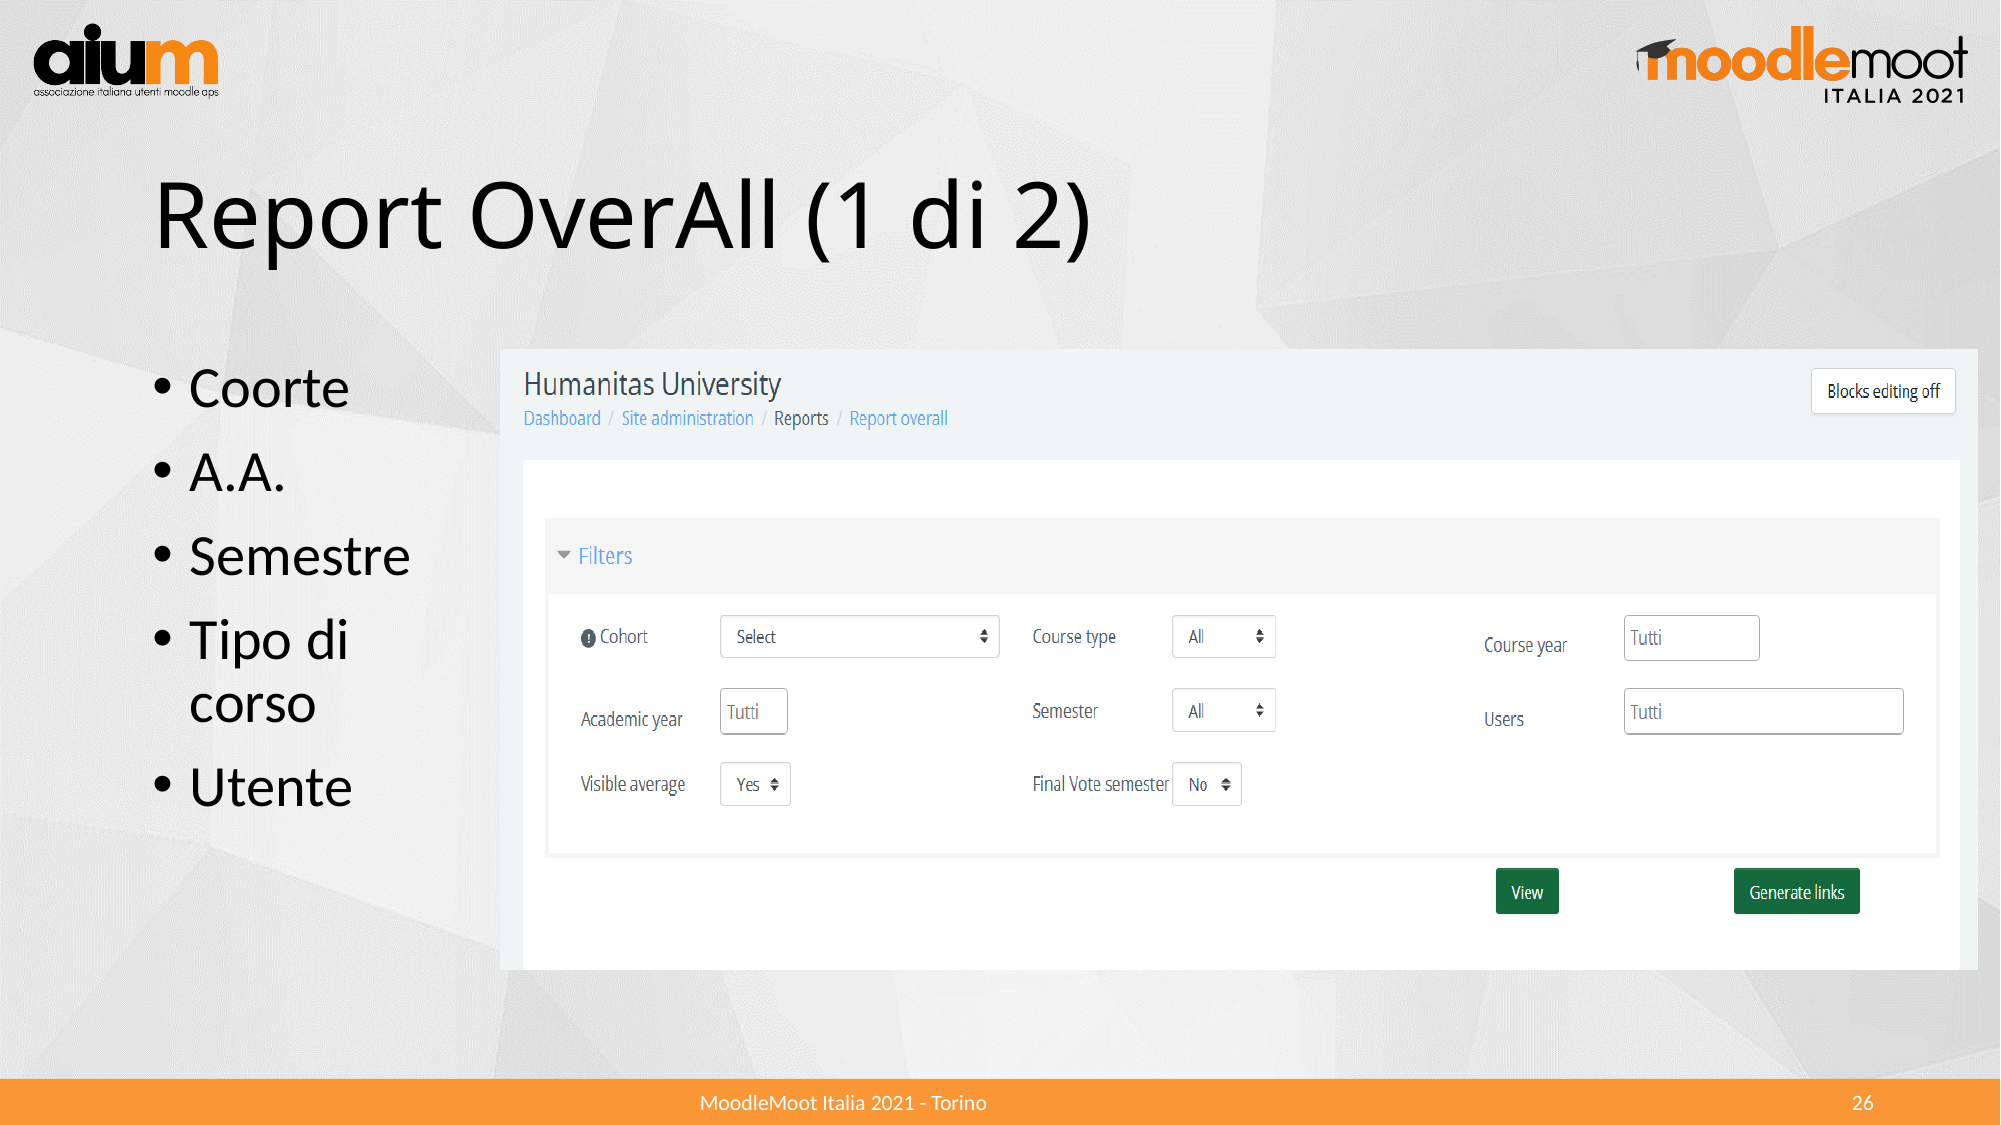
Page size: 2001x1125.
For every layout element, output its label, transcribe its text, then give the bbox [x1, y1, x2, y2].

picture [0, 0, 2001, 1125]
list Coorte A.A. Semestre Tipo di corso Utente [137, 350, 450, 1064]
title Report OverAll (1 di 2) [137, 110, 1863, 328]
